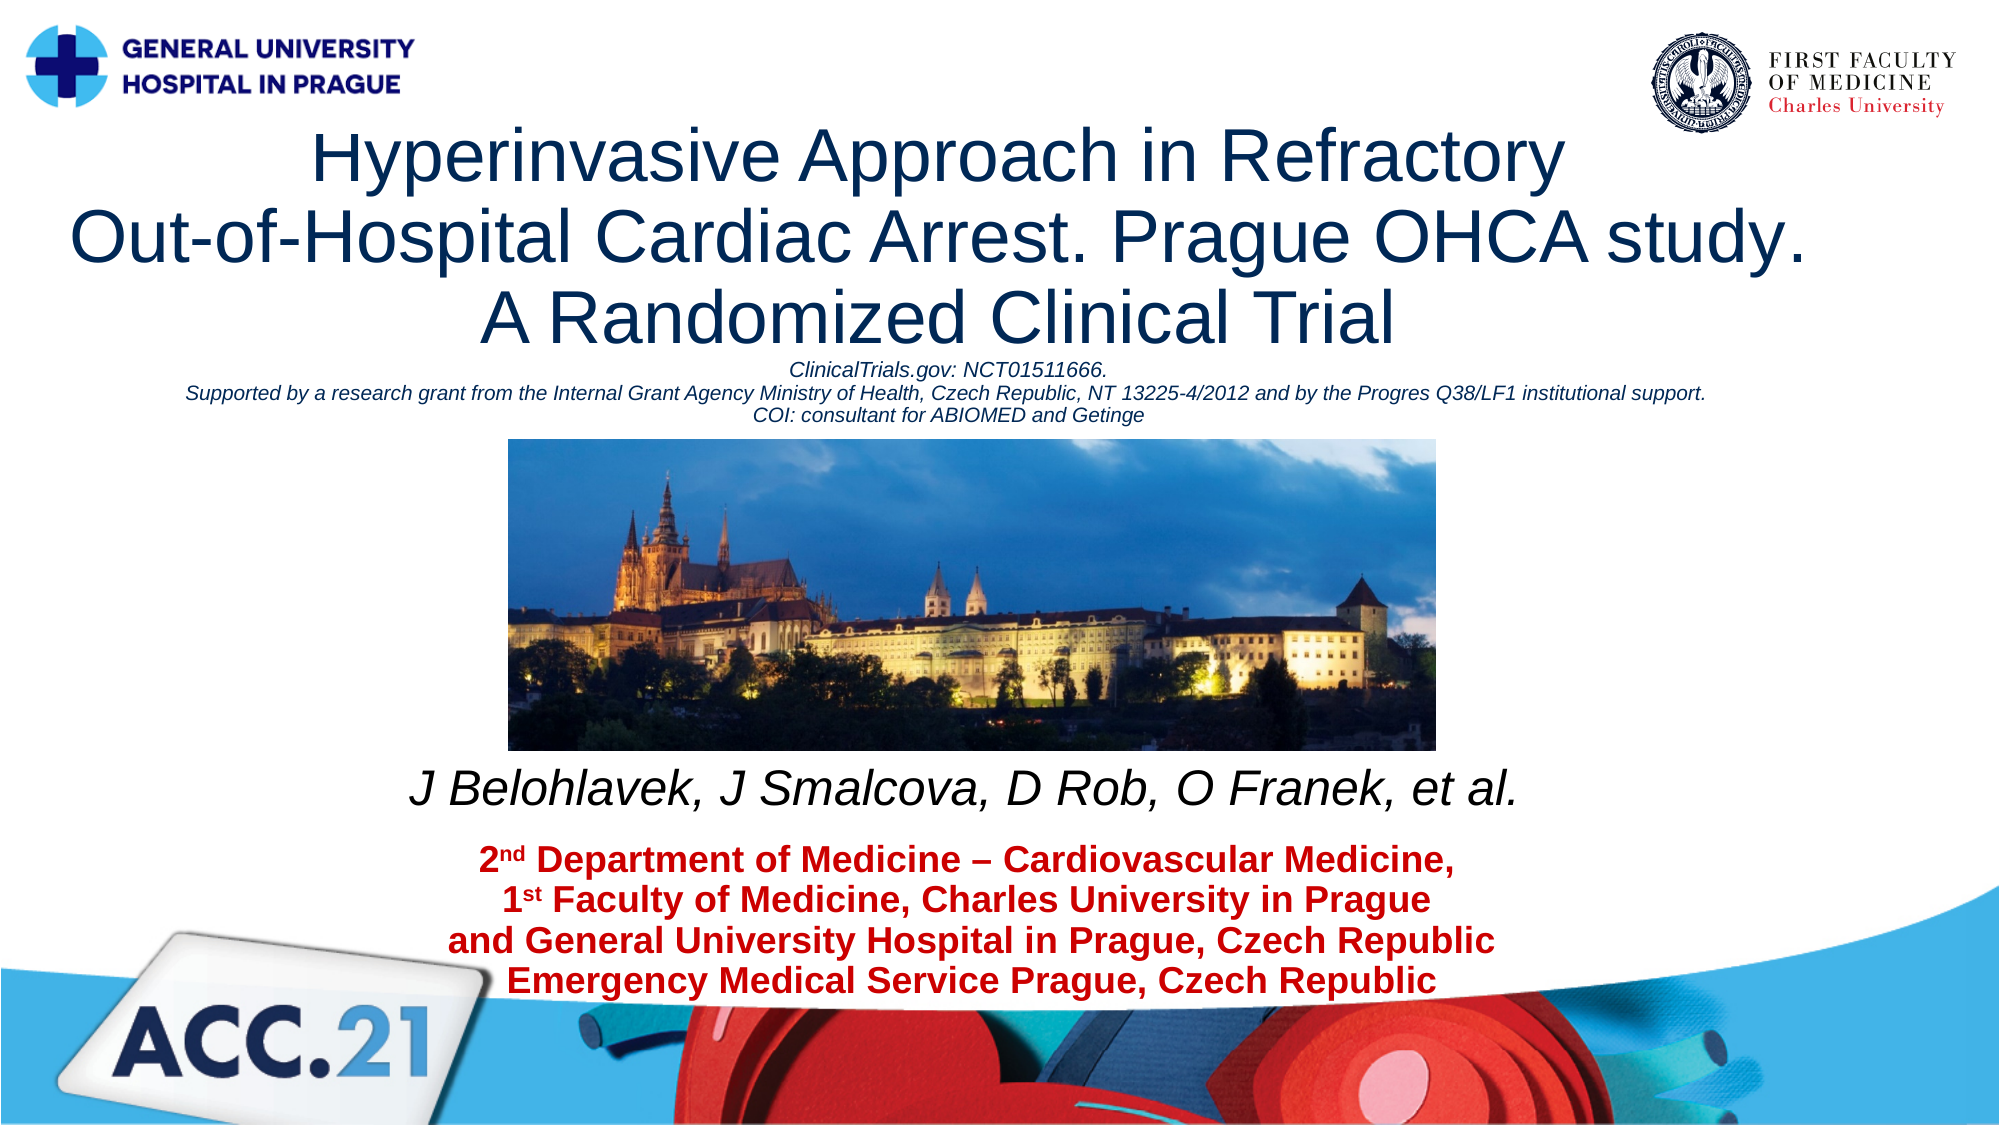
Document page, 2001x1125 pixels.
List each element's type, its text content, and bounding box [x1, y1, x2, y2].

text_box Hyperinvasive Approach in Refractory Out-of-Hospital Cardiac Arrest. Prague OHCA study. A Randomized Clinical Trial ClinicalTrials.gov: NCT01511666. Supported by a research grant from the Internal Grant Agency Ministry of Health, Czech Republic, NT 13225-4/2012 and by the Progres Q38/LF1 institutional support. COI: consultant for ABIOMED and Getinge [35, 106, 1863, 435]
text_box J Belohlavek, J Smalcova, D Rob, O Franek, et al. 2nd Department of Medicine – Cardiovascular Medicine, 1st Faculty of Medicine, Charles University in Prague and General University Hospital in Prague, Czech Republic Emergency Medical Service Prague, Czech Republic [153, 754, 1791, 992]
picture [0, 0, 1999, 1125]
